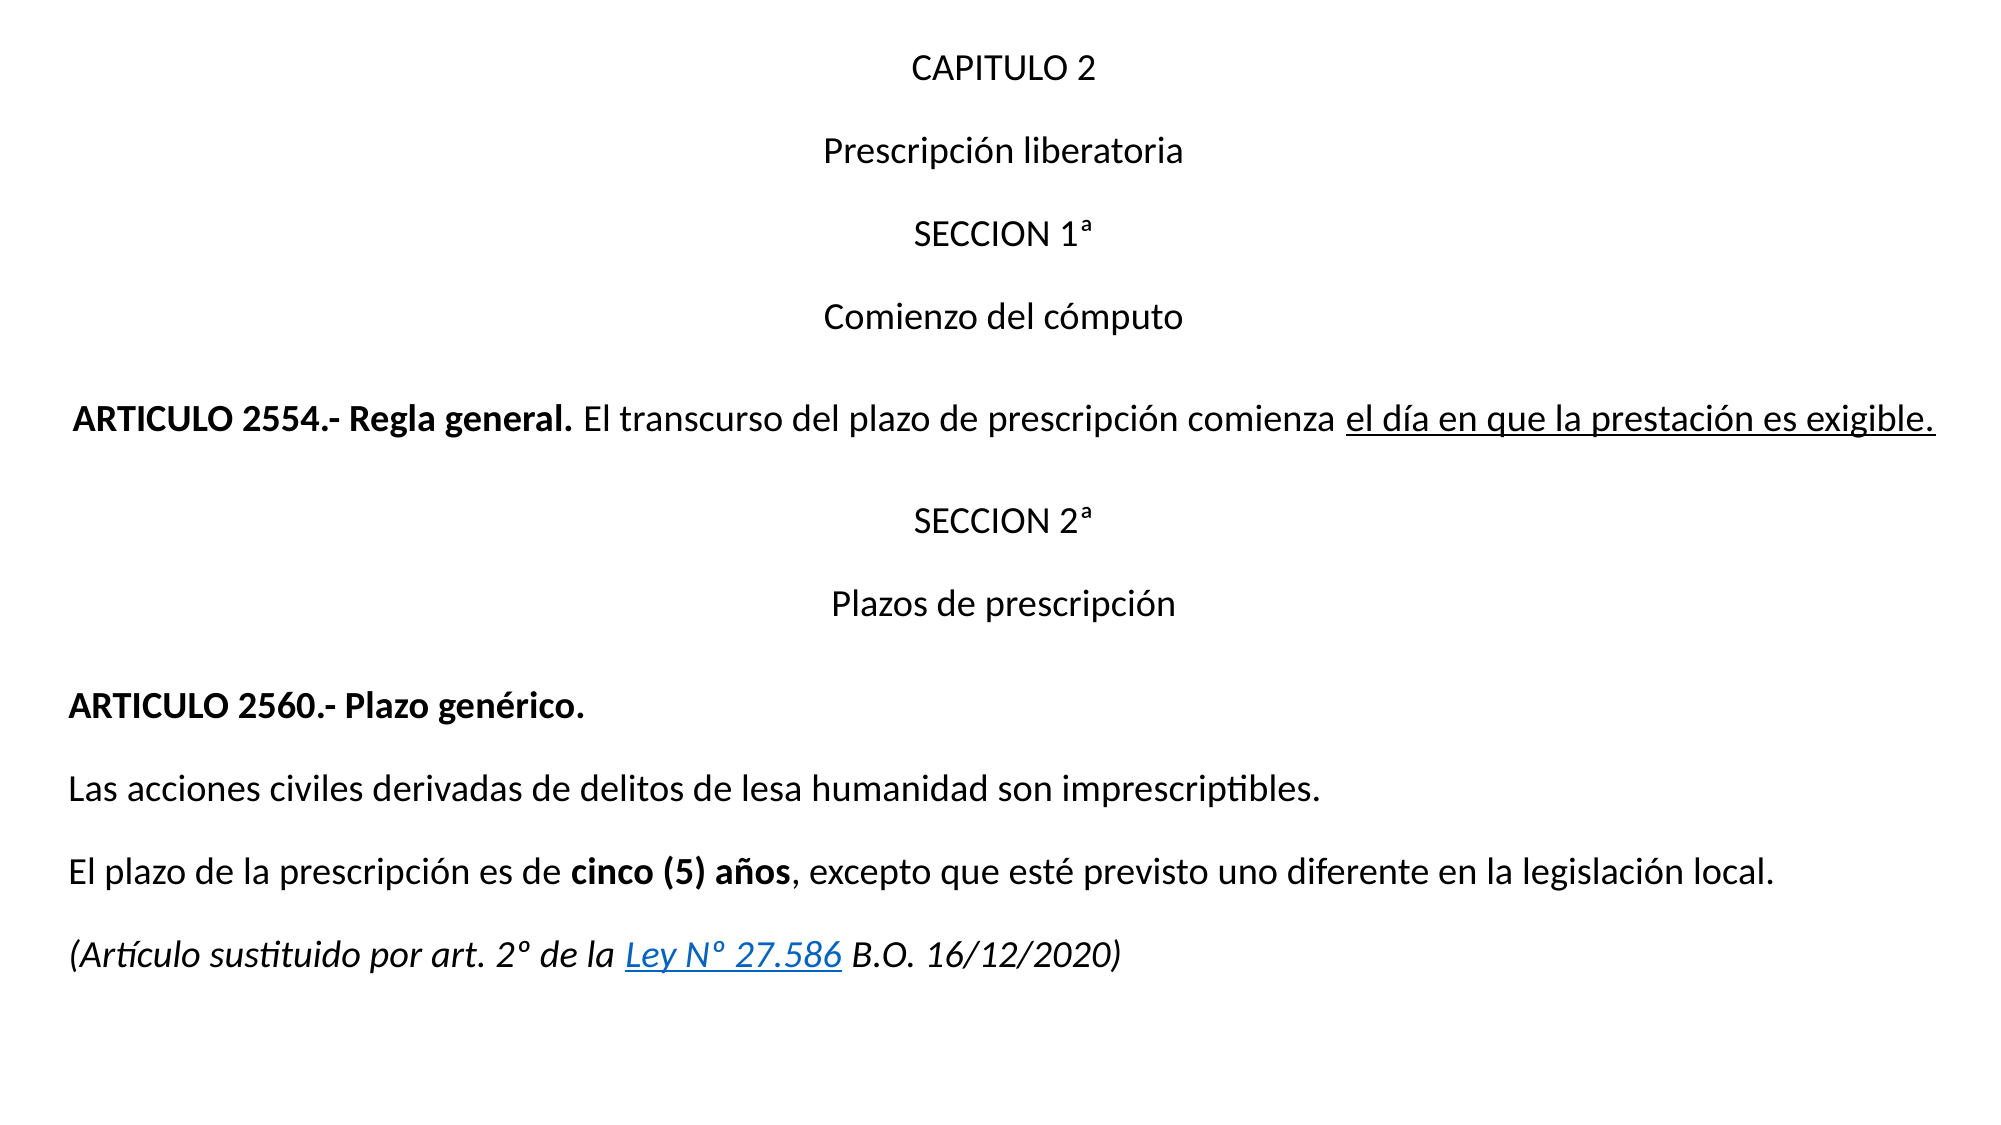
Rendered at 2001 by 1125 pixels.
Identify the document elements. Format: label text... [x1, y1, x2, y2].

list CAPITULO 2 Prescripción liberatoria SECCION 1ª Comienzo del cómputo ARTICULO 2554.- Regla general. El transcurso del plazo de prescripción comienza el día en que la prestación es exigible. SECCION 2ª Plazos de prescripción ARTICULO 2560.- Plazo genérico. Las acciones civiles derivadas de delitos de lesa humanidad son imprescriptibles. El plazo de la prescripción es de cinco (5) años, excepto que esté previsto uno diferente en la legislación local. (Artículo sustituido por art. 2º de la Ley Nº 27.586 B.O. 16/12/2020) [53, 39, 1955, 1065]
